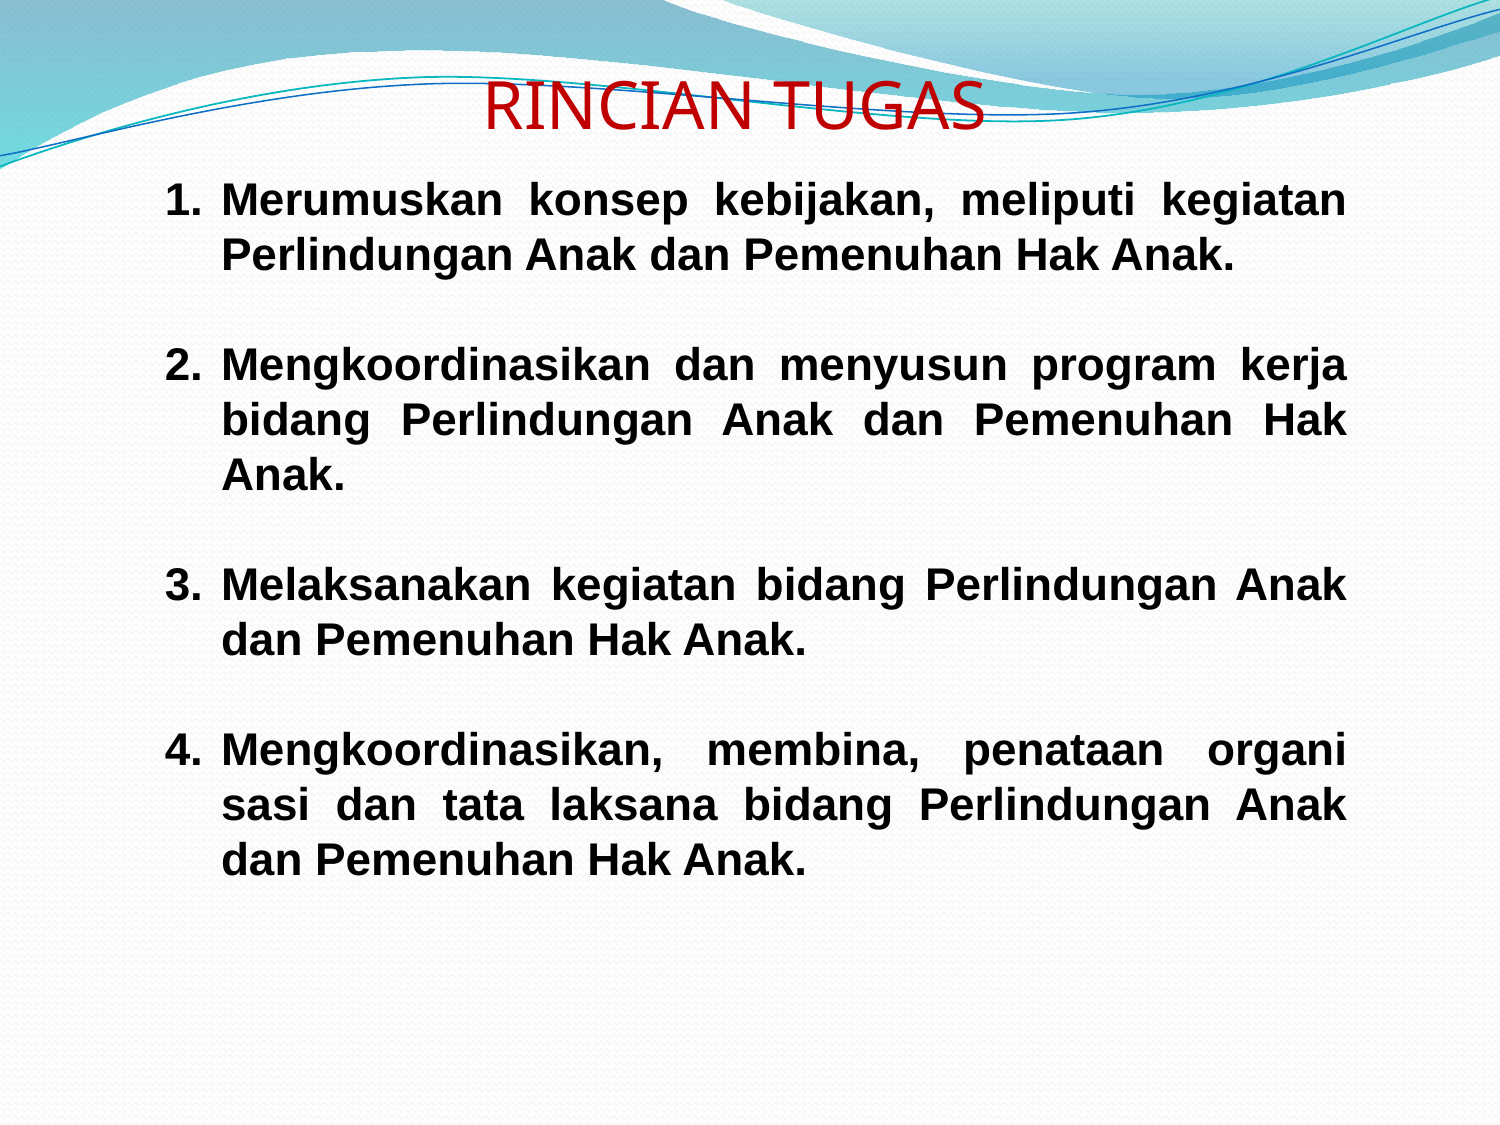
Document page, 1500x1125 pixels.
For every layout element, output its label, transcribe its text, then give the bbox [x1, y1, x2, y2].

title RINCIAN TUGAS [482, 50, 1075, 143]
text_box Merumuskan konsep kebijakan, meliputi kegiatan Perlindungan Anak dan Pemenuhan Hak Anak. Mengkoordinasikan dan menyusun program kerja bidang Perlindungan Anak dan Pemenuhan Hak Anak. Melaksanakan kegiatan bidang Perlindungan Anak dan Pemenuhan Hak Anak. Mengkoordinasikan, membina, penataan organi sasi dan tata laksana bidang Perlindungan Anak dan Pemenuhan Hak Anak. [149, 162, 1363, 982]
